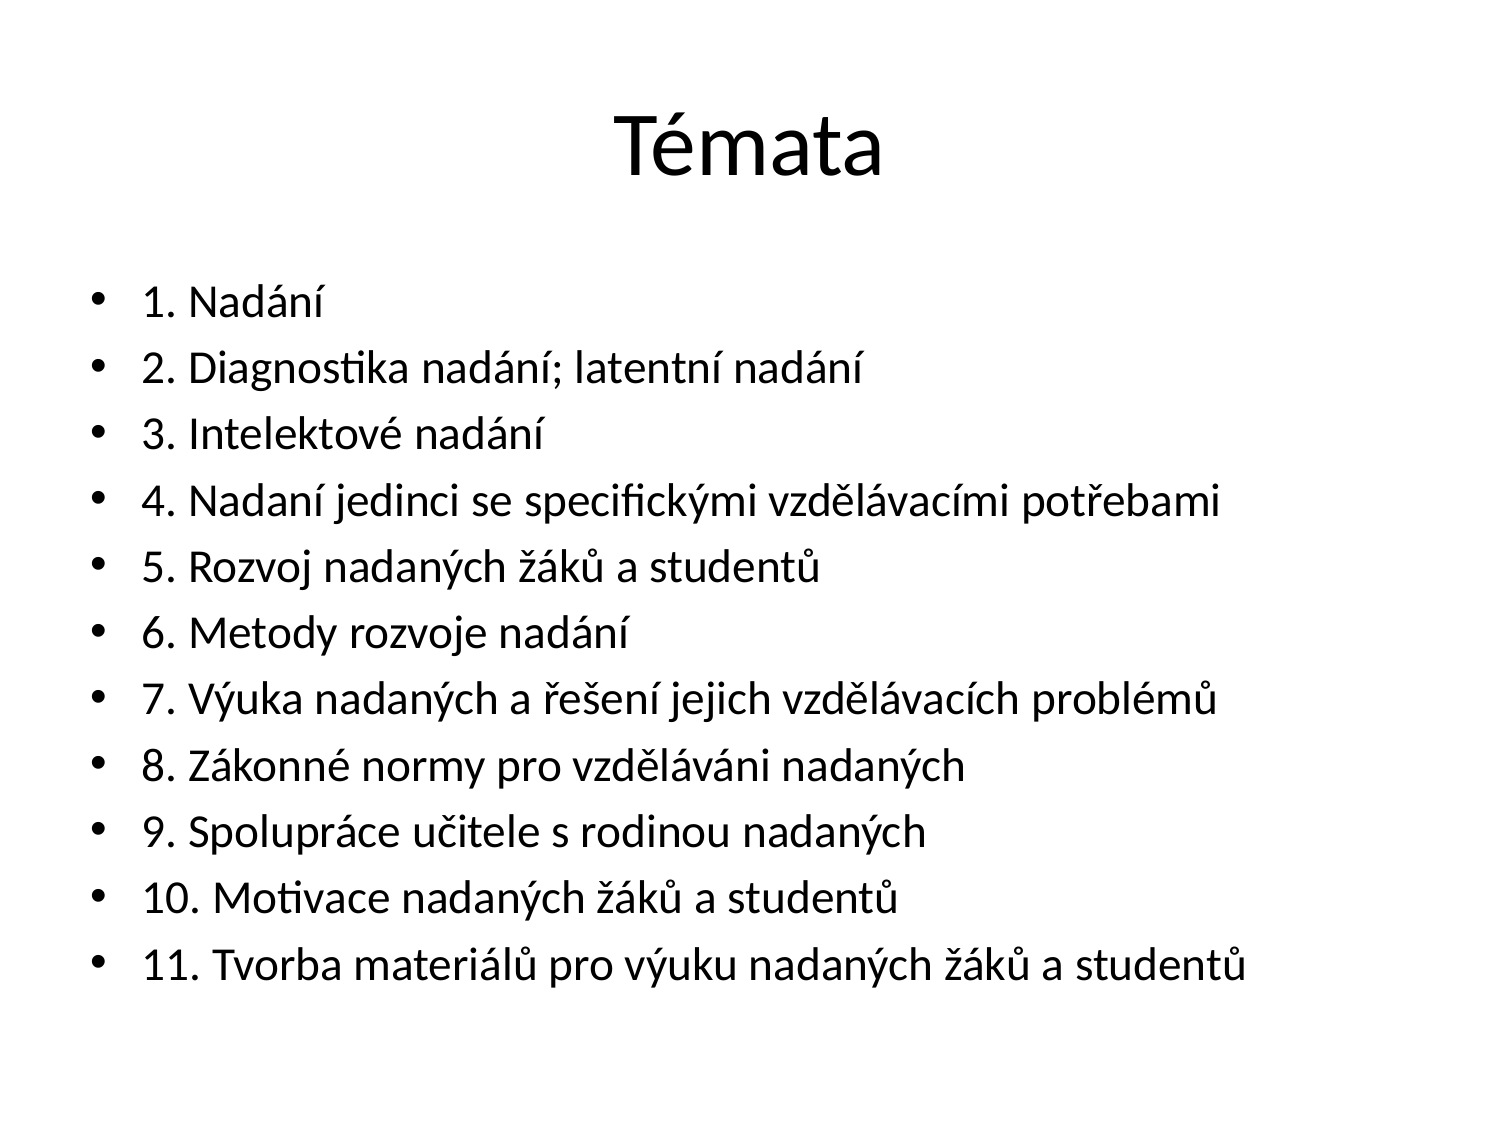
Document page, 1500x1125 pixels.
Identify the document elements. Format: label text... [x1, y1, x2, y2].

list 1. Nadání 2. Diagnostika nadání; latentní nadání 3. Intelektové nadání 4. Nadaní jedinci se specifickými vzdělávacími potřebami 5. Rozvoj nadaných žáků a studentů 6. Metody rozvoje nadání 7. Výuka nadaných a řešení jejich vzdělávacích problémů 8. Zákonné normy pro vzděláváni nadaných 9. Spolupráce učitele s rodinou nadaných 10. Motivace nadaných žáků a studentů 11. Tvorba materiálů pro výuku nadaných žáků a studentů [75, 262, 1425, 1005]
title Témata [75, 45, 1425, 233]
